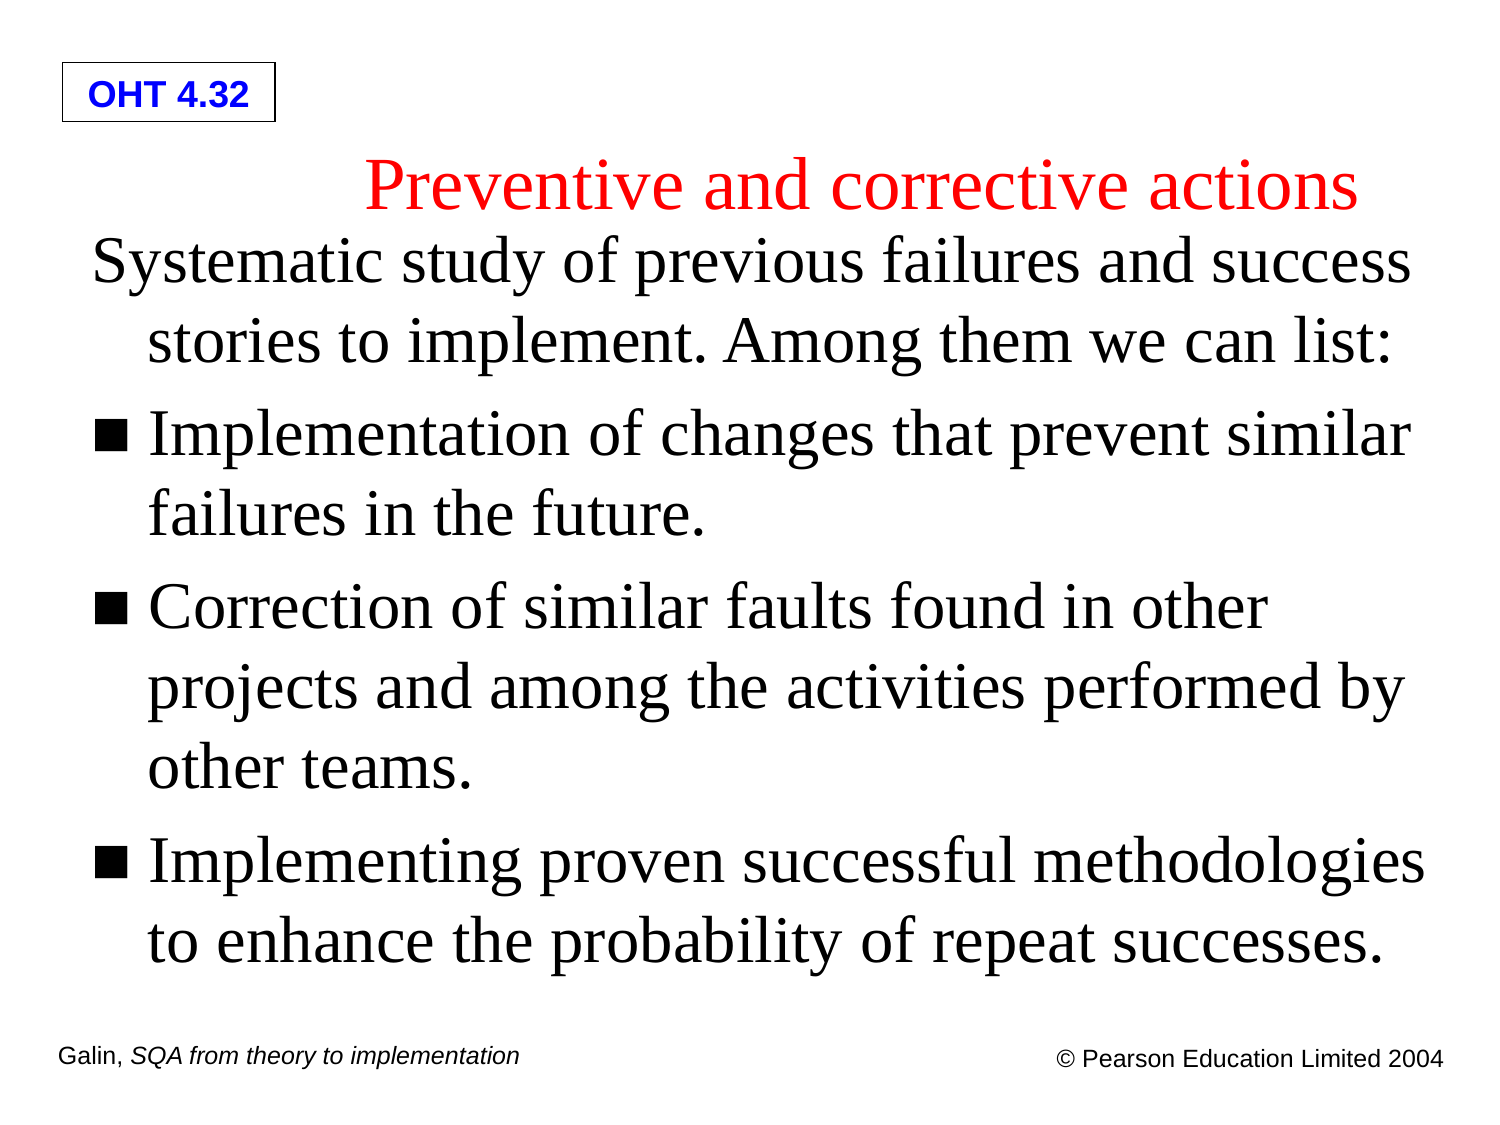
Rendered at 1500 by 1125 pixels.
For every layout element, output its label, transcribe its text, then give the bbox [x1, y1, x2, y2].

list Systematic study of previous failures and success stories to implement. Among them we can list: ■ Implementation of changes that prevent similar failures in the future. ■ Correction of similar faults found in other projects and among the activities performed by other teams. ■ Implementing proven successful methodologies to enhance the probability of repeat successes. [76, 207, 1459, 1049]
title Preventive and corrective actions [224, 113, 1500, 246]
